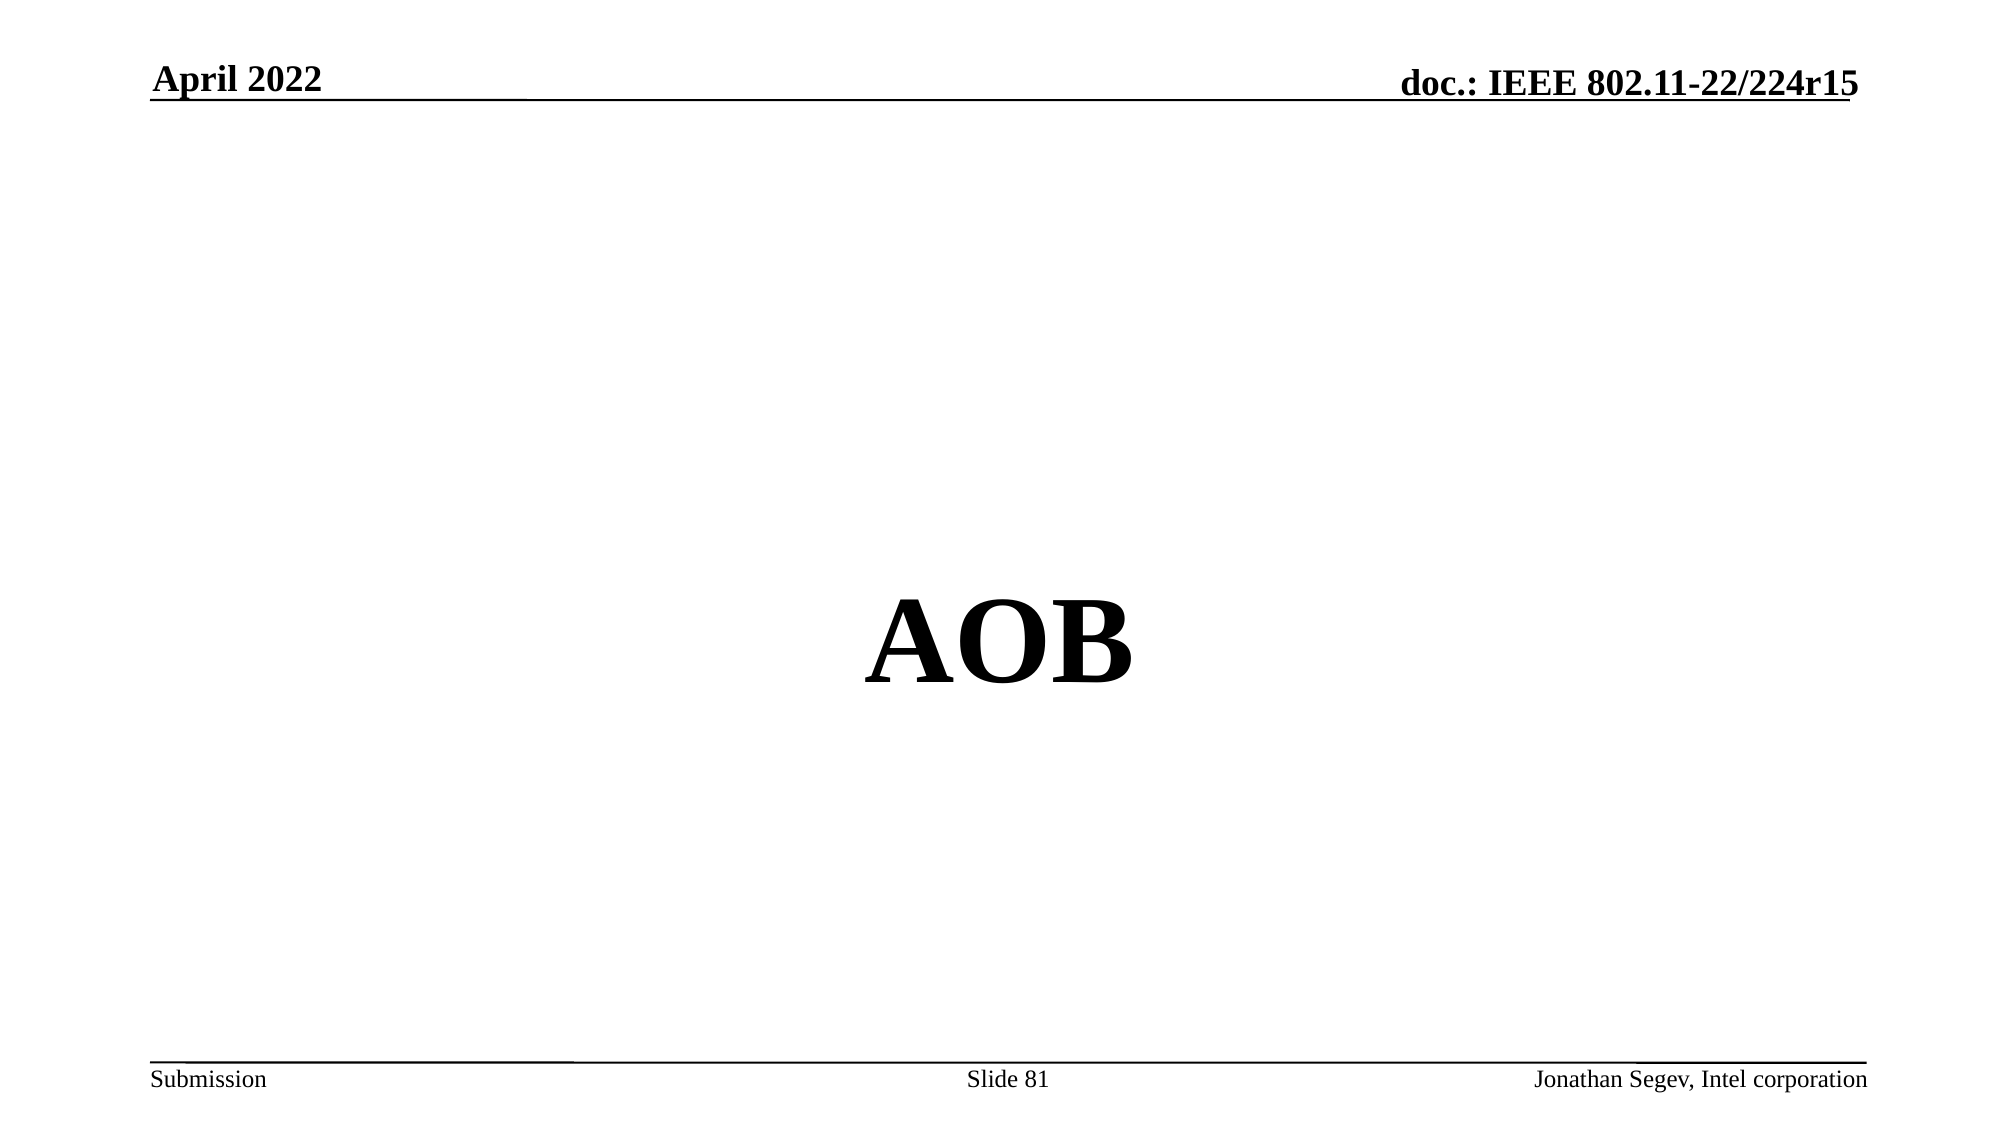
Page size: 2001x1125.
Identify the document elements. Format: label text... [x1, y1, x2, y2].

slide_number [152, 54, 563, 100]
footer Jonathan Segev, Intel corporation [1171, 1061, 1869, 1093]
slide_number Slide 81 [950, 1061, 1067, 1123]
list AOB [149, 324, 1850, 1000]
